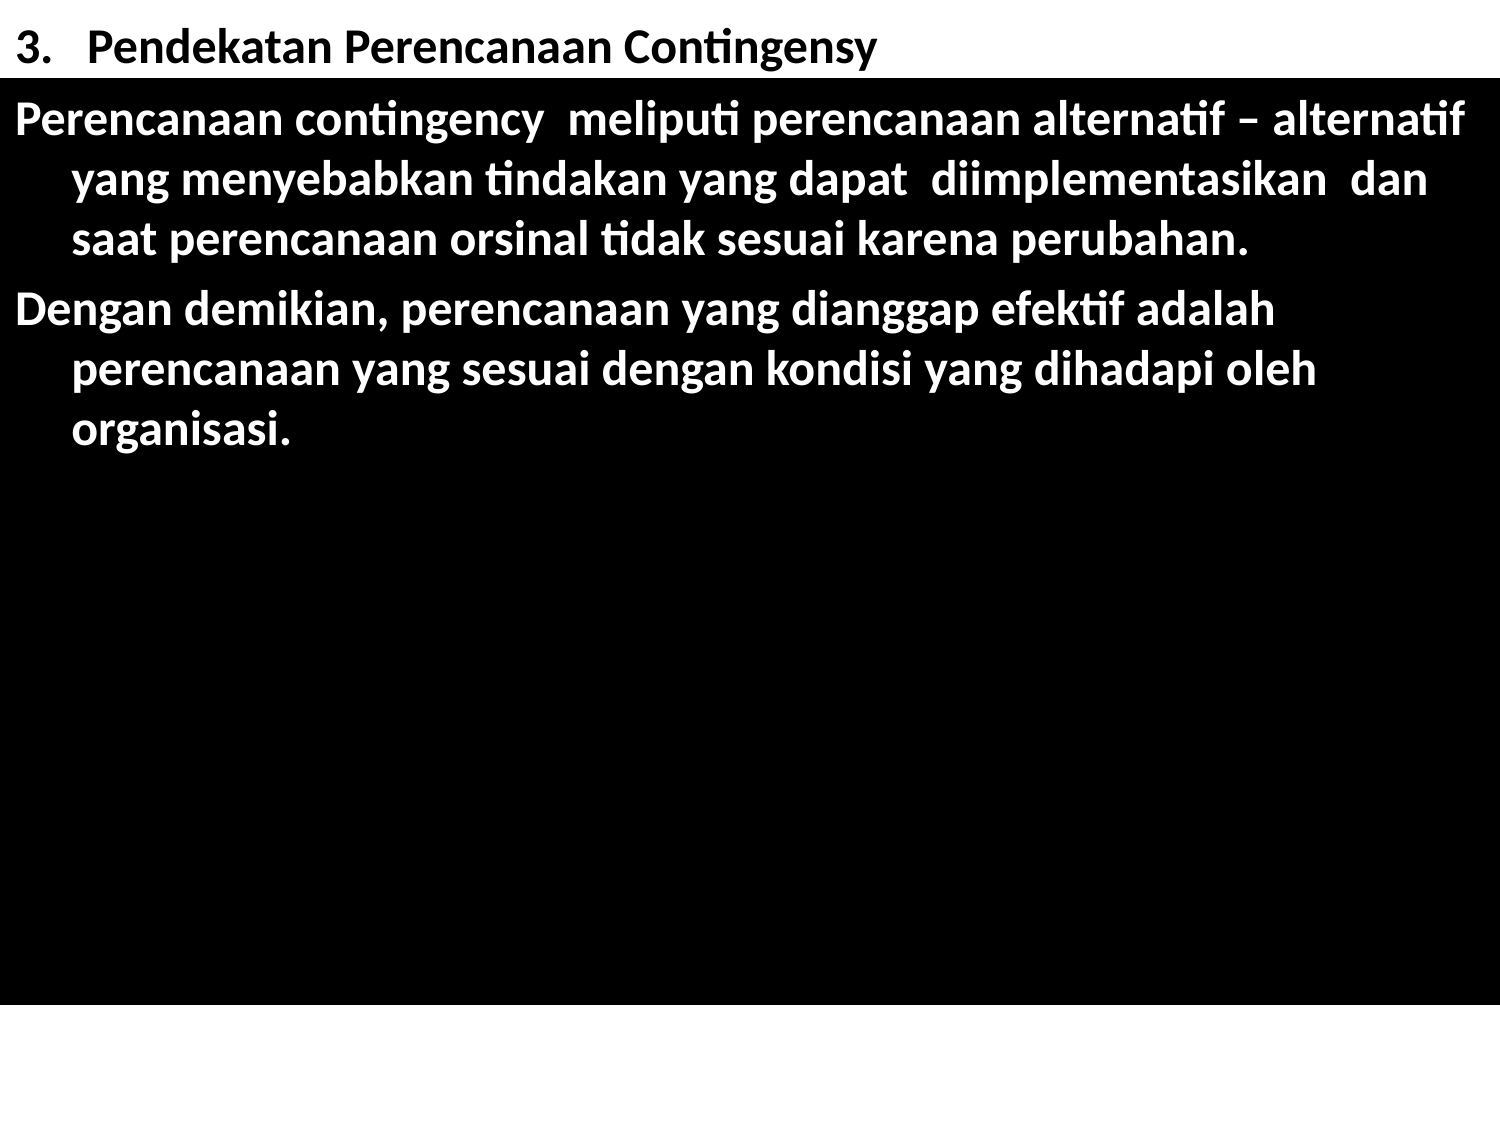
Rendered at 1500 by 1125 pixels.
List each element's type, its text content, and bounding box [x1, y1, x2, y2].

list Perencanaan contingency meliputi perencanaan alternatif – alternatif yang menyebabkan tindakan yang dapat diimplementasikan dan saat perencanaan orsinal tidak sesuai karena perubahan. Dengan demikian, perencanaan yang dianggap efektif adalah perencanaan yang sesuai dengan kondisi yang dihadapi oleh organisasi. [0, 78, 1500, 1005]
title 3. Pendekatan Perencanaan Contingensy [0, 7, 1500, 78]
